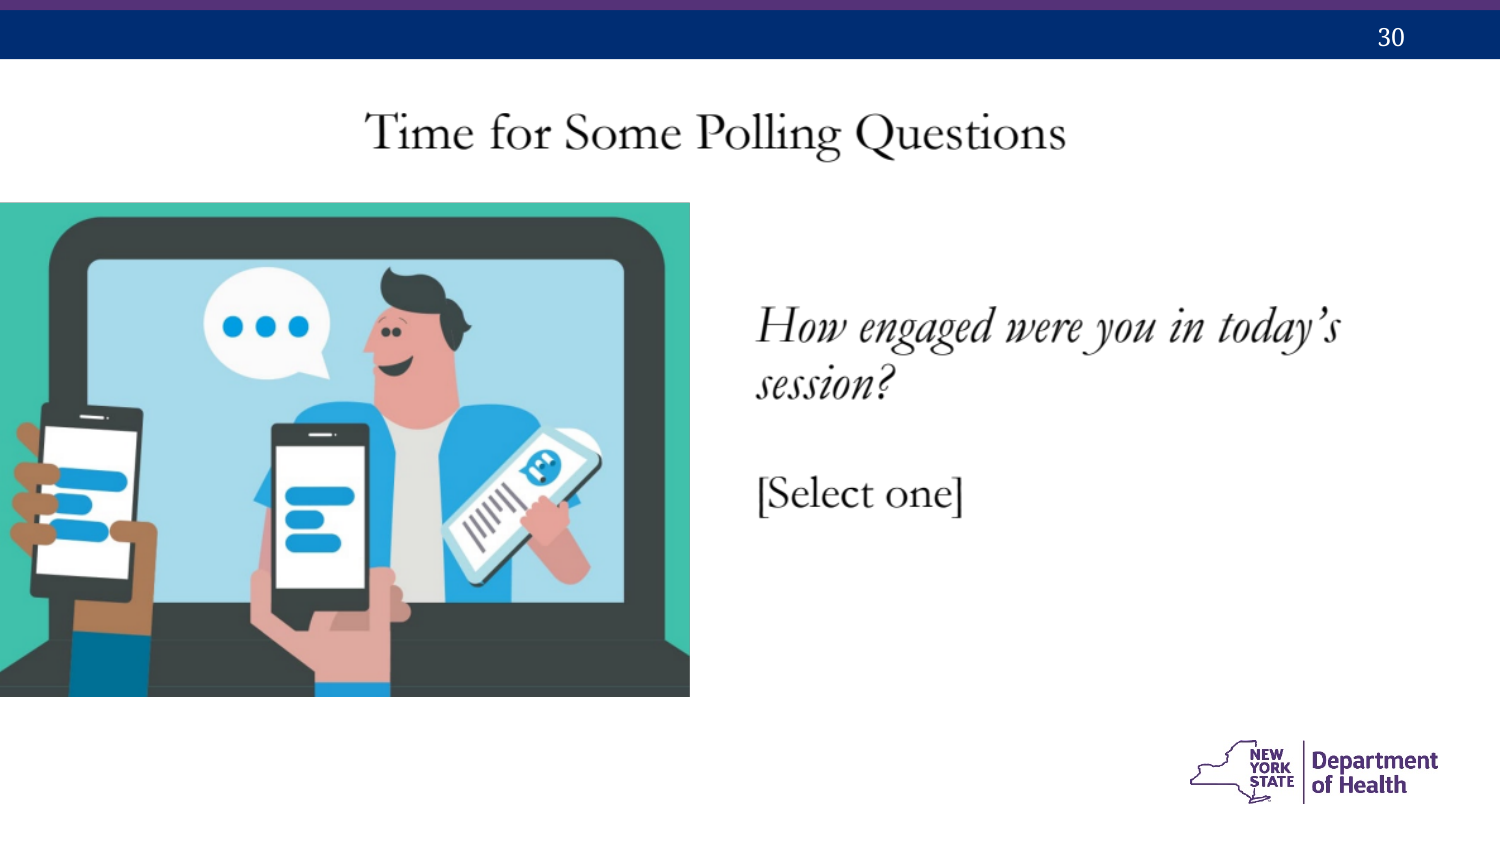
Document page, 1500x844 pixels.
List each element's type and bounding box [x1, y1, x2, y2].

picture [1190, 740, 1438, 804]
picture [0, 59, 1492, 698]
